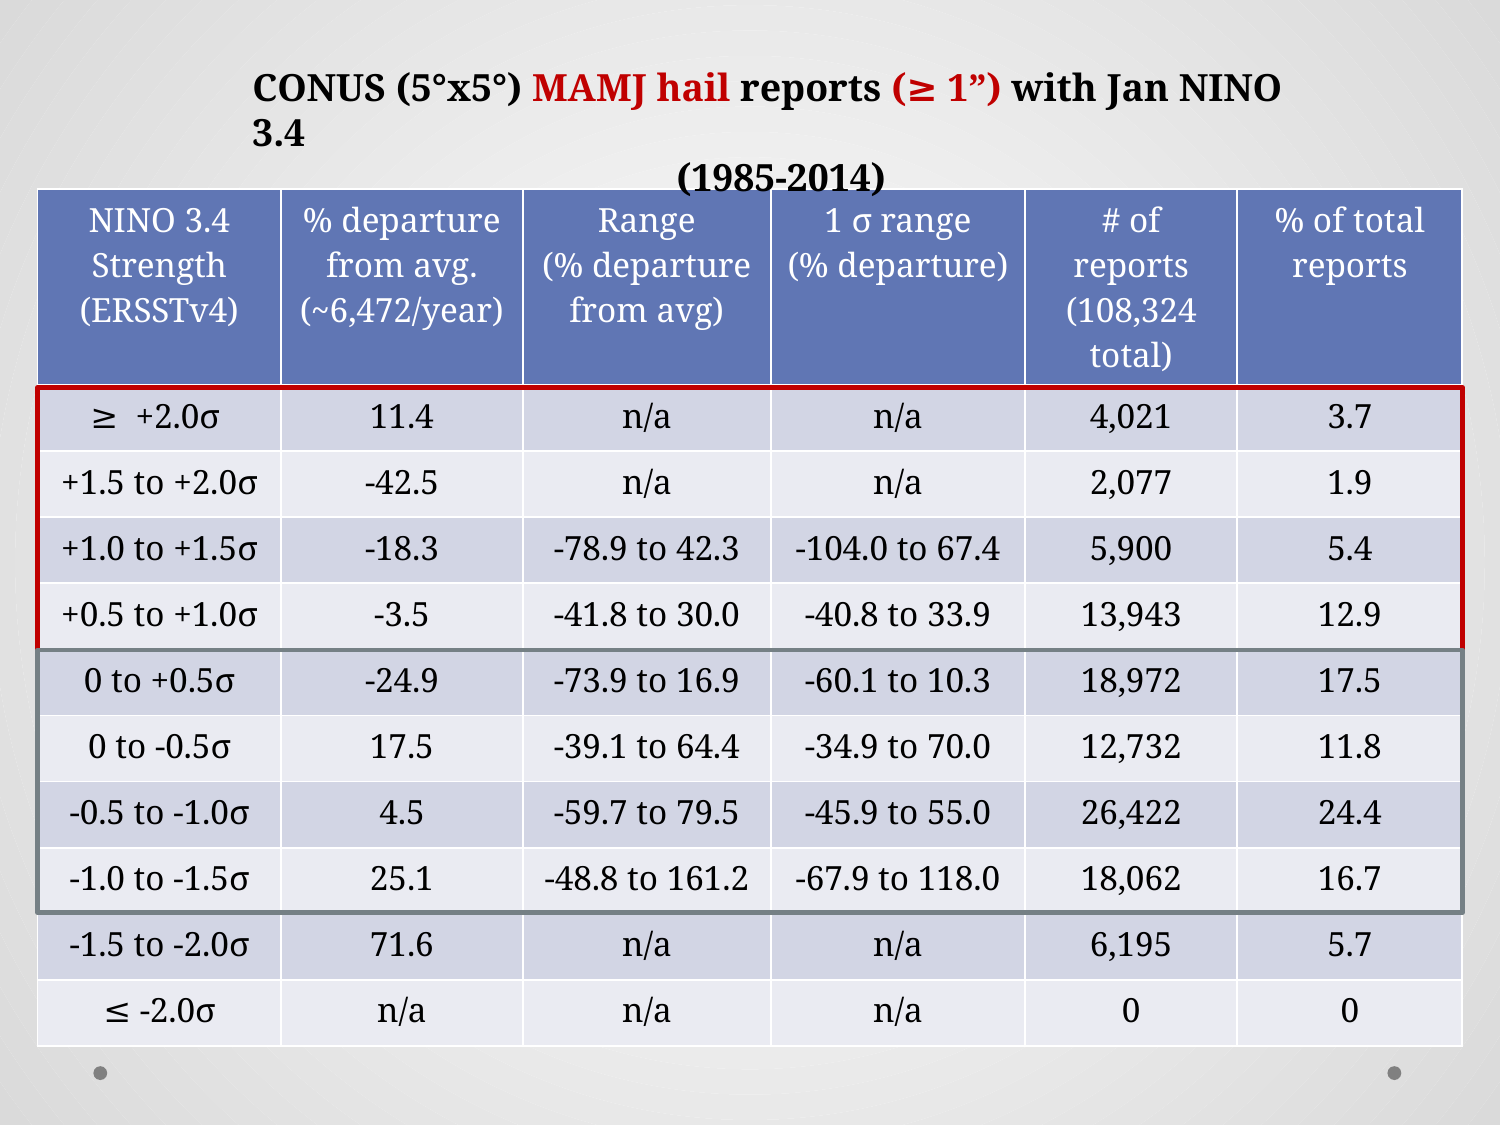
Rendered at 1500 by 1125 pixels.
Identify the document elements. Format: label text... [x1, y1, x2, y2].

table_cell n/a [772, 915, 1024, 979]
table_cell 0 [1238, 981, 1461, 1045]
table_cell 0 [1026, 981, 1236, 1045]
table_header % departure from avg. (~6,472/year) [282, 207, 522, 384]
table_cell n/a [282, 981, 522, 1045]
table_header % of total reports [1238, 190, 1461, 384]
table_cell -1.5 to -2.0σ [38, 915, 280, 979]
text_box [35, 385, 1465, 648]
table_cell n/a [772, 981, 1024, 1045]
table_cell n/a [524, 981, 770, 1045]
table_cell 5.7 [1238, 915, 1461, 979]
table_header # of reports (108,324 total) [1026, 207, 1236, 384]
table_cell ≤ -2.0σ [38, 981, 280, 1045]
table_header 1 σ range (% departure) [772, 207, 1024, 384]
table_cell n/a [524, 915, 770, 979]
table_header Range (% departure from avg) [524, 207, 770, 384]
text_box CONUS (5°x5°) MAMJ hail reports (≥ 1”) with Jan NINO 3.4 (1985-2014) [237, 56, 1325, 207]
table_cell 71.6 [282, 915, 522, 979]
table_cell 6,195 [1026, 915, 1236, 979]
table_header NINO 3.4 Strength (ERSSTv4) [38, 190, 280, 384]
text_box [35, 648, 1465, 915]
